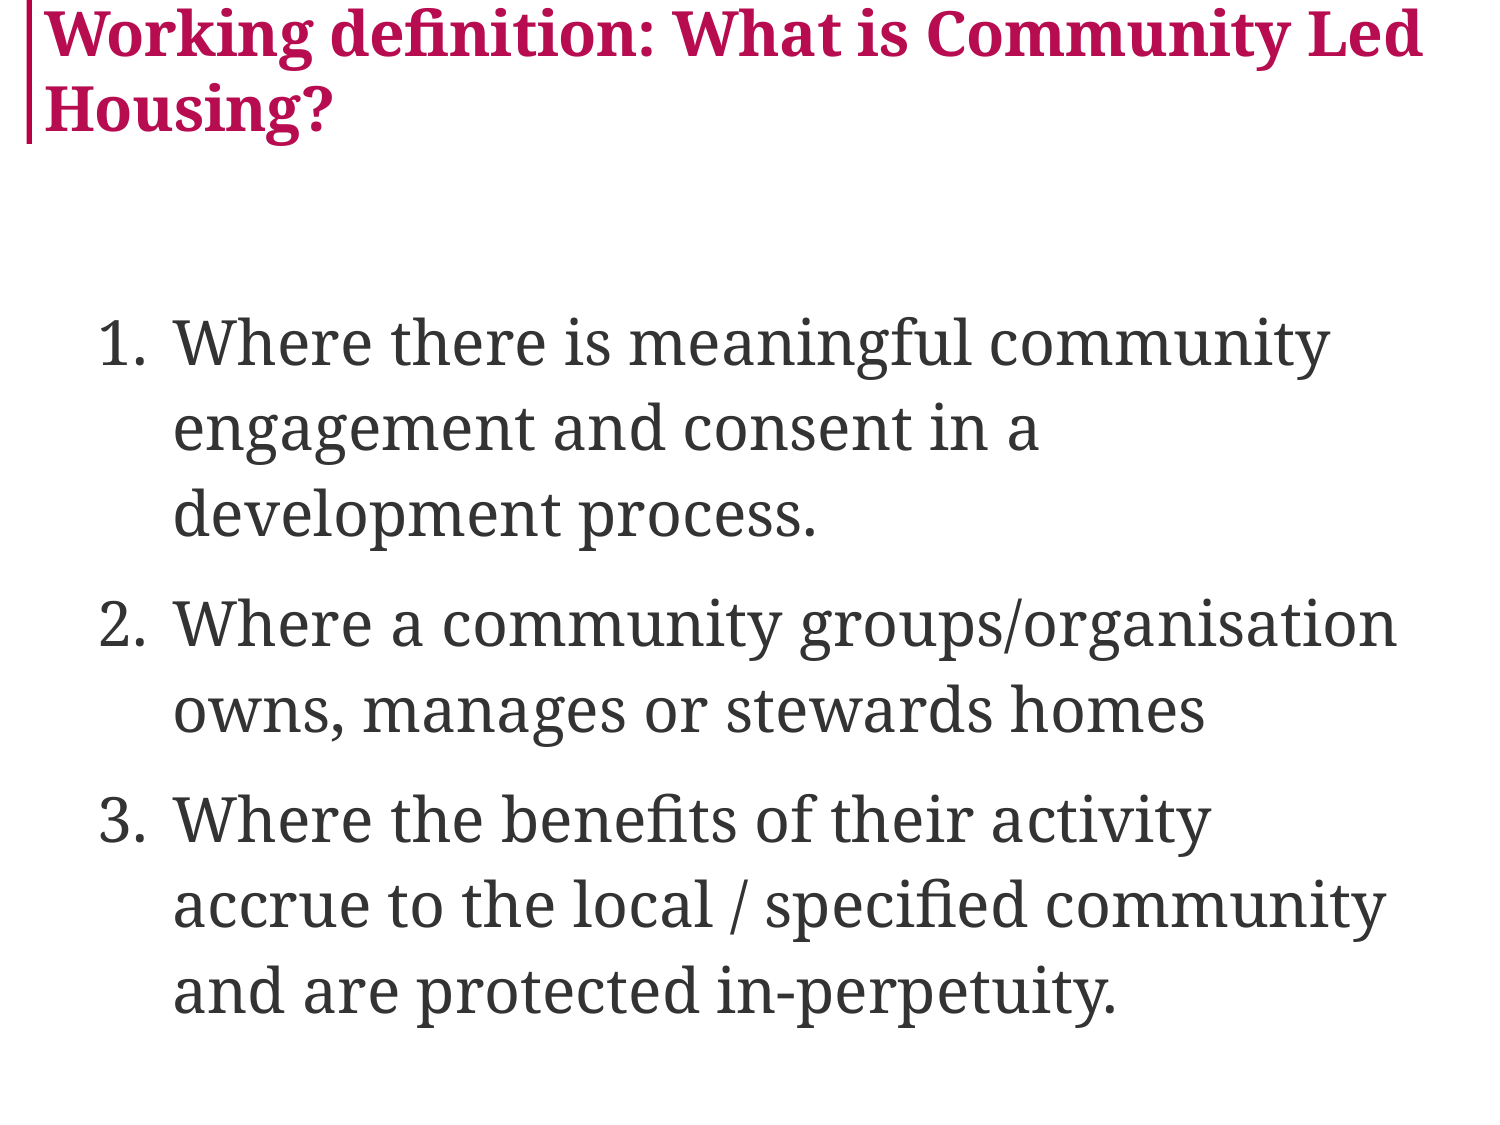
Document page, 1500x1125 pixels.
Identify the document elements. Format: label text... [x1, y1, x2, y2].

text_box Working definition: What is Community Led Housing? [26, 0, 1486, 144]
text_box Where there is meaningful community engagement and consent in a development process. Where a community groups/organisation owns, manages or stewards homes Where the benefits of their activity accrue to the local / specified community and are protected in-perpetuity. [82, 285, 1430, 1033]
